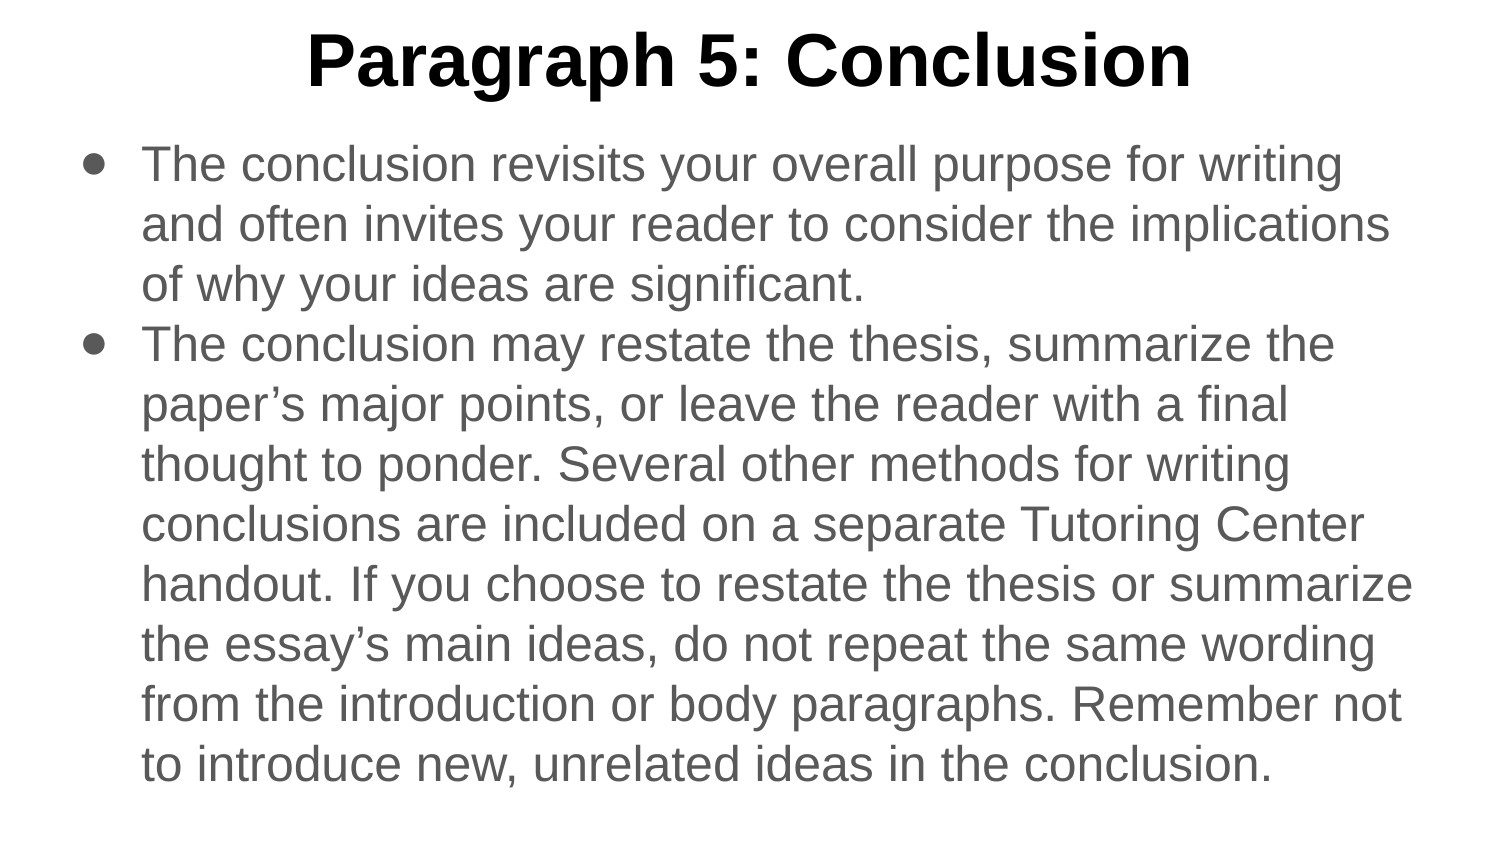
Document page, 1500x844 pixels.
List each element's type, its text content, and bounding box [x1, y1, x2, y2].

title Paragraph 5: Conclusion [51, 0, 1449, 116]
subtitle The conclusion revisits your overall purpose for writing and often invites your reader to consider the implications of why your ideas are significant. The conclusion may restate the thesis, summarize the paper’s major points, or leave the reader with a final thought to ponder. Several other methods for writing conclusions are included on a separate Tutoring Center handout. If you choose to restate the thesis or summarize the essay’s main ideas, do not repeat the same wording from the introduction or body paragraphs. Remember not to introduce new, unrelated ideas in the conclusion. [51, 116, 1449, 844]
